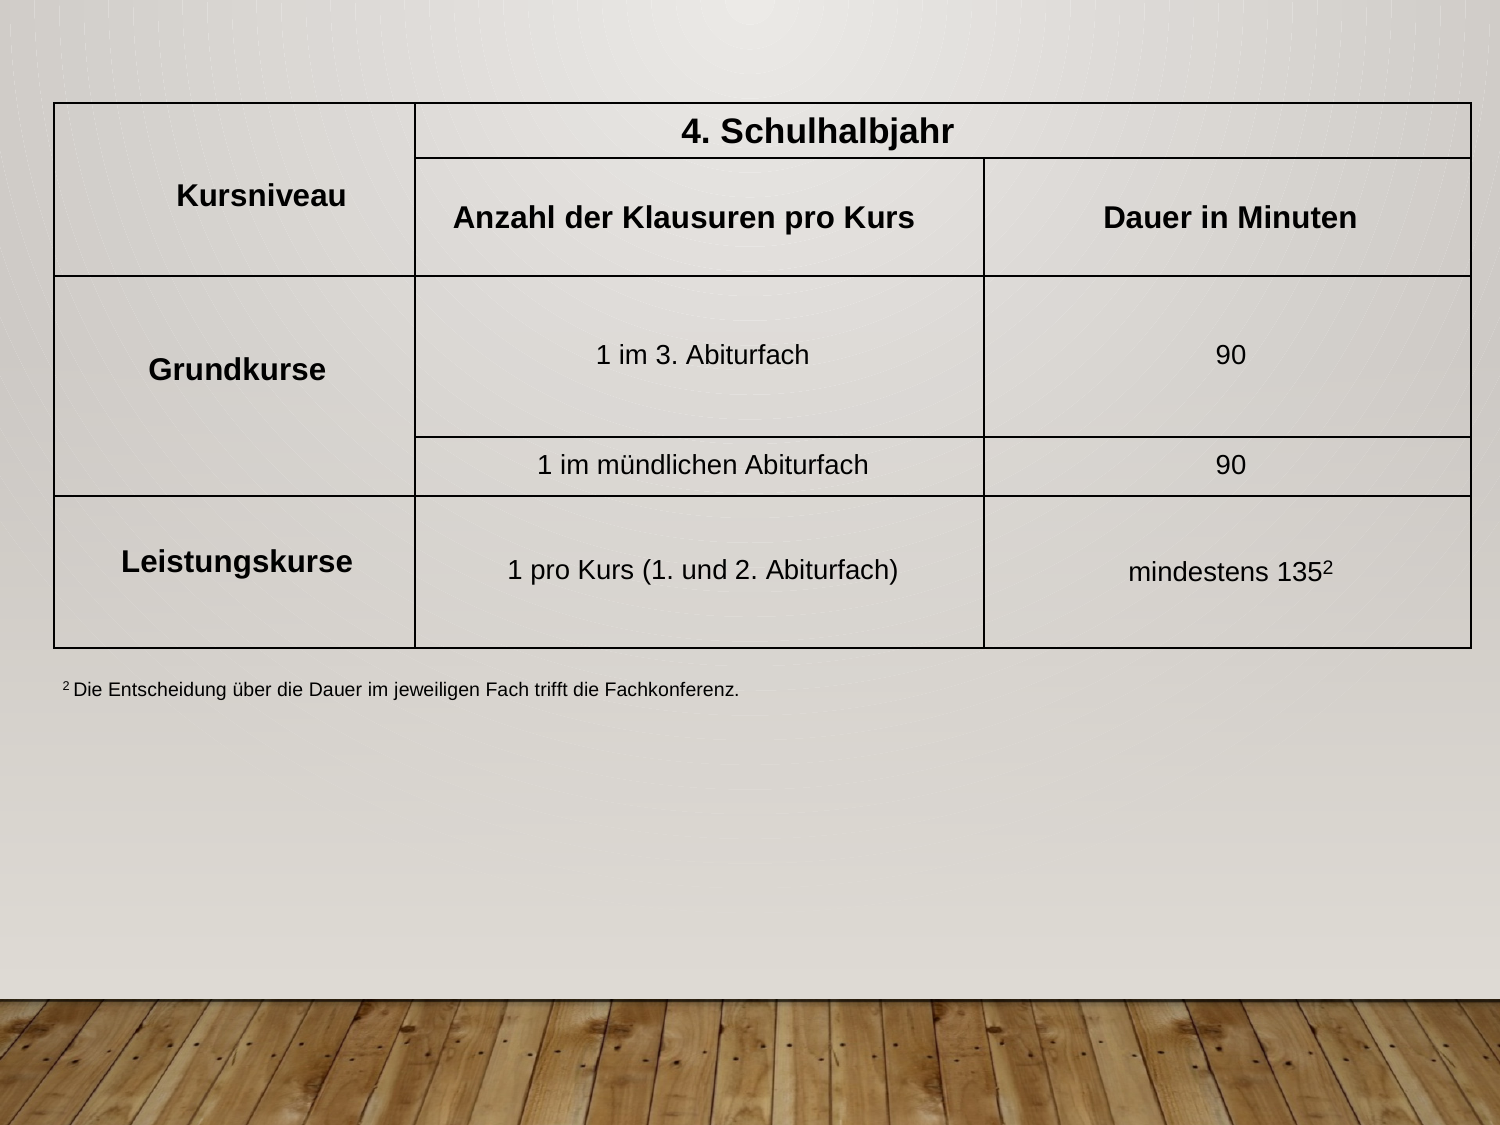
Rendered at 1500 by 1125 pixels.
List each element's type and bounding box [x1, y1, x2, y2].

picture [0, 101, 1497, 702]
picture [0, 999, 1500, 1125]
